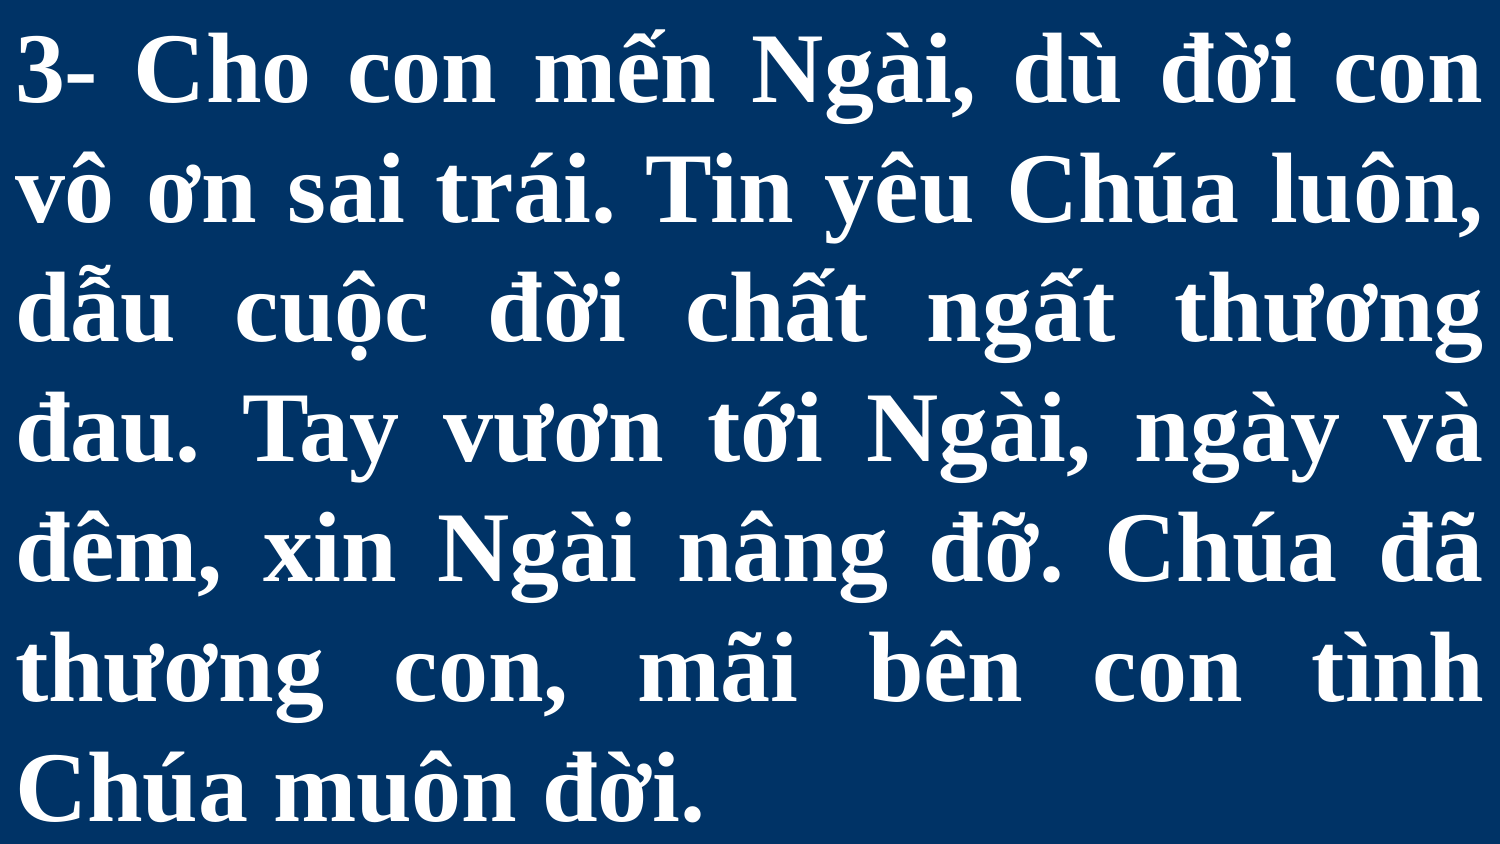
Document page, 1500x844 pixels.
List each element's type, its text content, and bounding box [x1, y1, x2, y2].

title 3- Cho con mến Ngài, dù đời con vô ơn sai trái. Tin yêu Chúa luôn, dẫu cuộc đời chất ngất thương đau. Tay vươn tới Ngài, ngày và đêm, xin Ngài nâng đỡ. Chúa đã thương con, mãi bên con tình Chúa muôn đời. [0, 0, 1500, 844]
